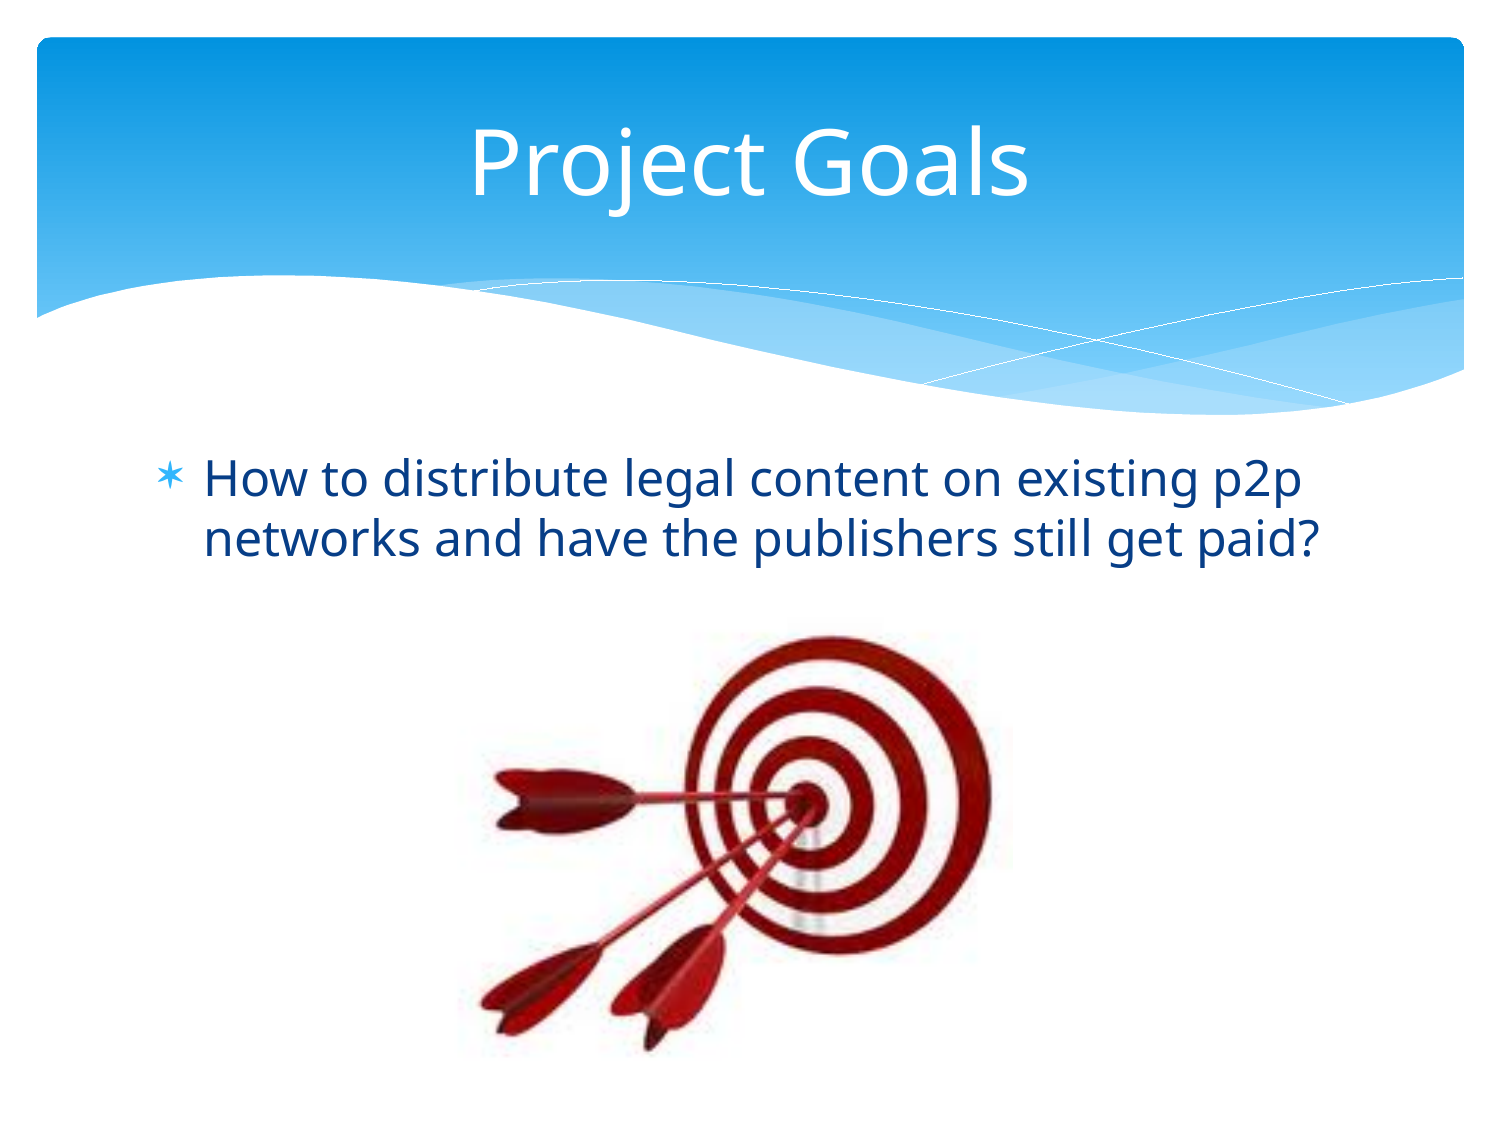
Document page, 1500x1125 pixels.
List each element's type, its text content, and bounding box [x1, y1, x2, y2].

title Project Goals [75, 55, 1425, 261]
picture [412, 587, 1013, 1106]
list How to distribute legal content on existing p2p networks and have the publishers still get paid? [143, 438, 1359, 1005]
